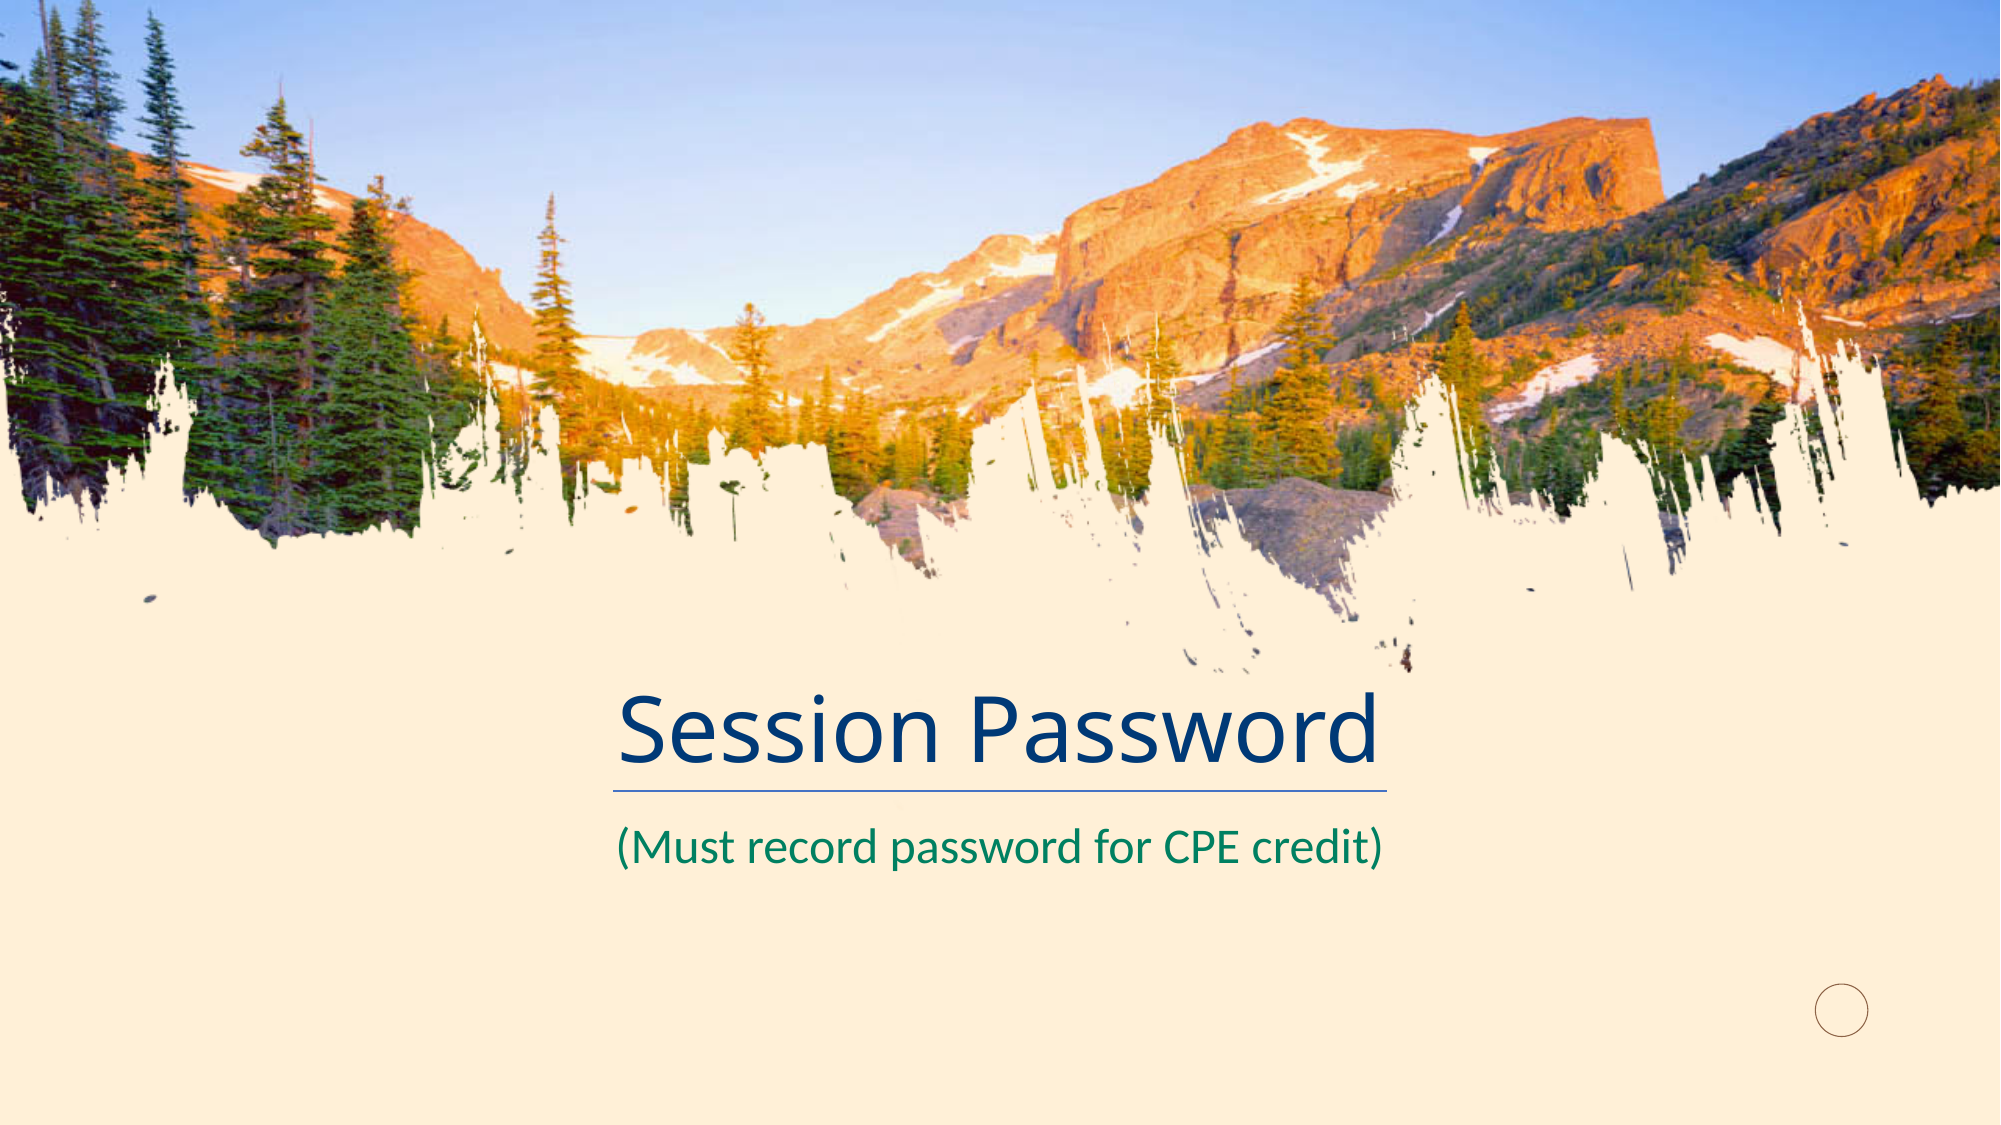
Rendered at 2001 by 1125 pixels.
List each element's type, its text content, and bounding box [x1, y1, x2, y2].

subtitle (Must record password for CPE credit) [137, 804, 1863, 891]
picture [0, 0, 2000, 1125]
title Session Password [137, 665, 1863, 799]
